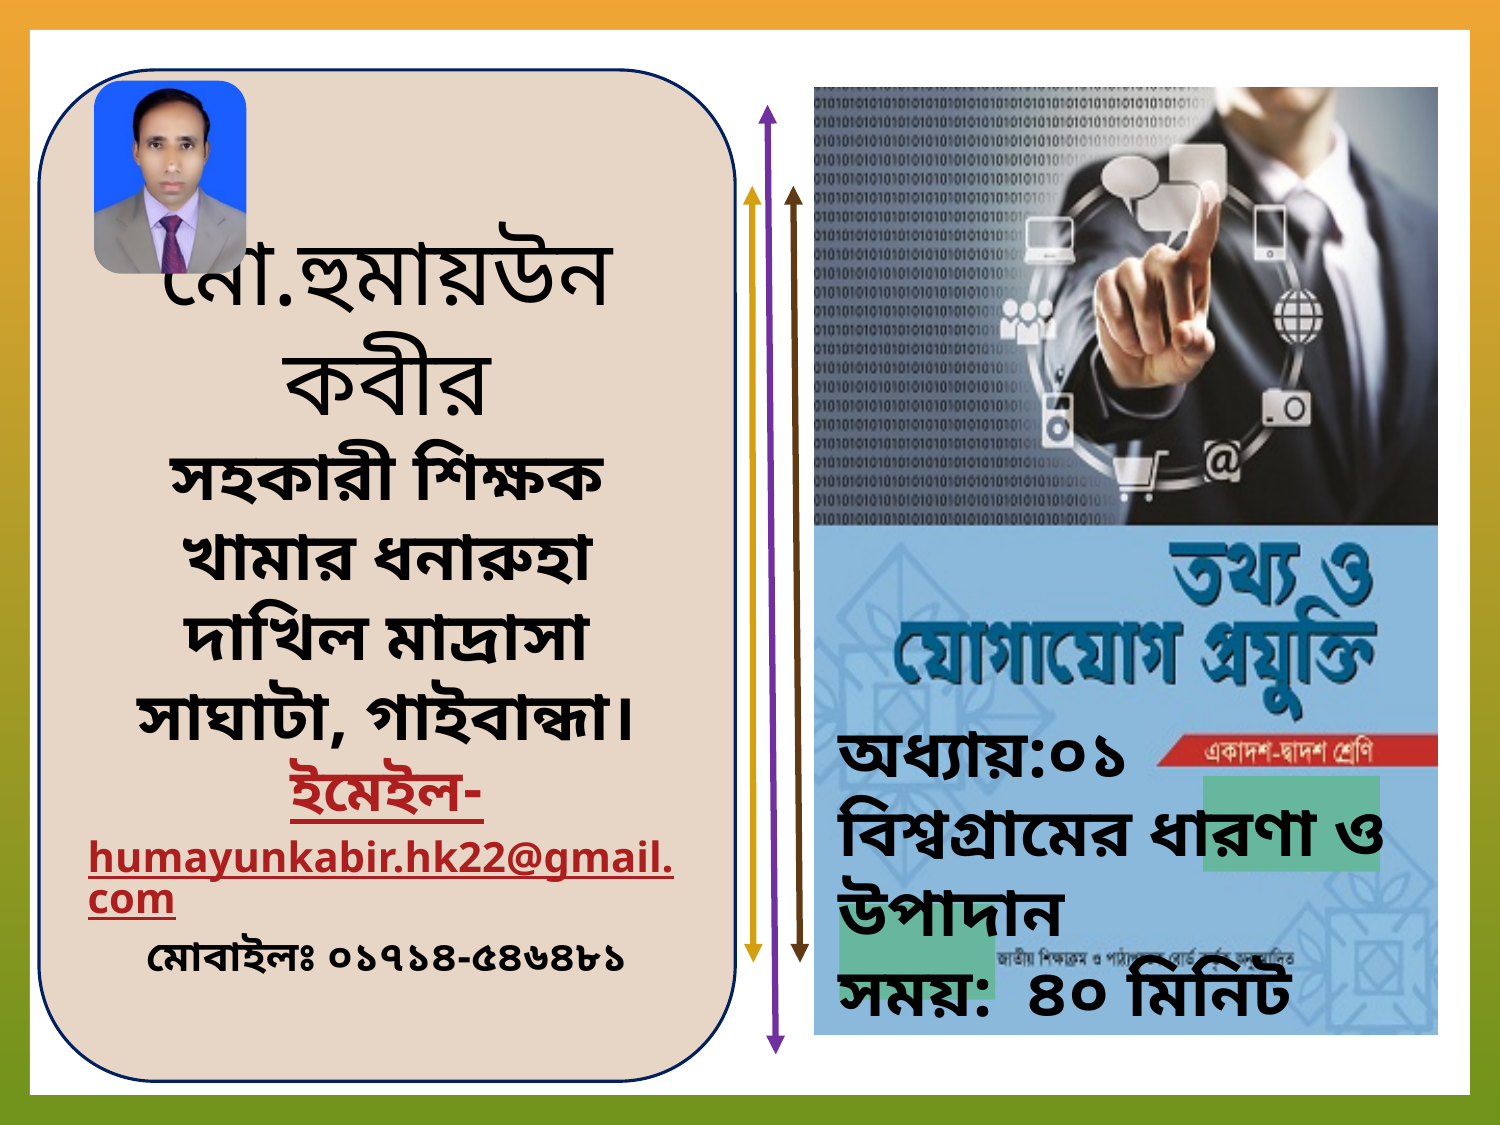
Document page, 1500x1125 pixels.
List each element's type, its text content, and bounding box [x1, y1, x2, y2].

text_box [792, 185, 801, 963]
text_box অধ্যায়:০১ বিশ্বগ্রামের ধারণা ও উপাদান সময়: ৪০ মিনিট [823, 702, 1471, 1118]
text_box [814, 86, 1438, 1035]
text_box মো.হুমায়উন কবীর সহকারী শিক্ষক খামার ধনারুহা দাখিল মাদ্রাসা সাঘাটা, গাইবান্ধা। ইমেইল-humayunkabir.hk22@gmail.com মোবাইলঃ ০১৭১৪-৫৪৬৪৮১ [37, 68, 737, 1083]
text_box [767, 104, 776, 1055]
picture [93, 80, 247, 274]
